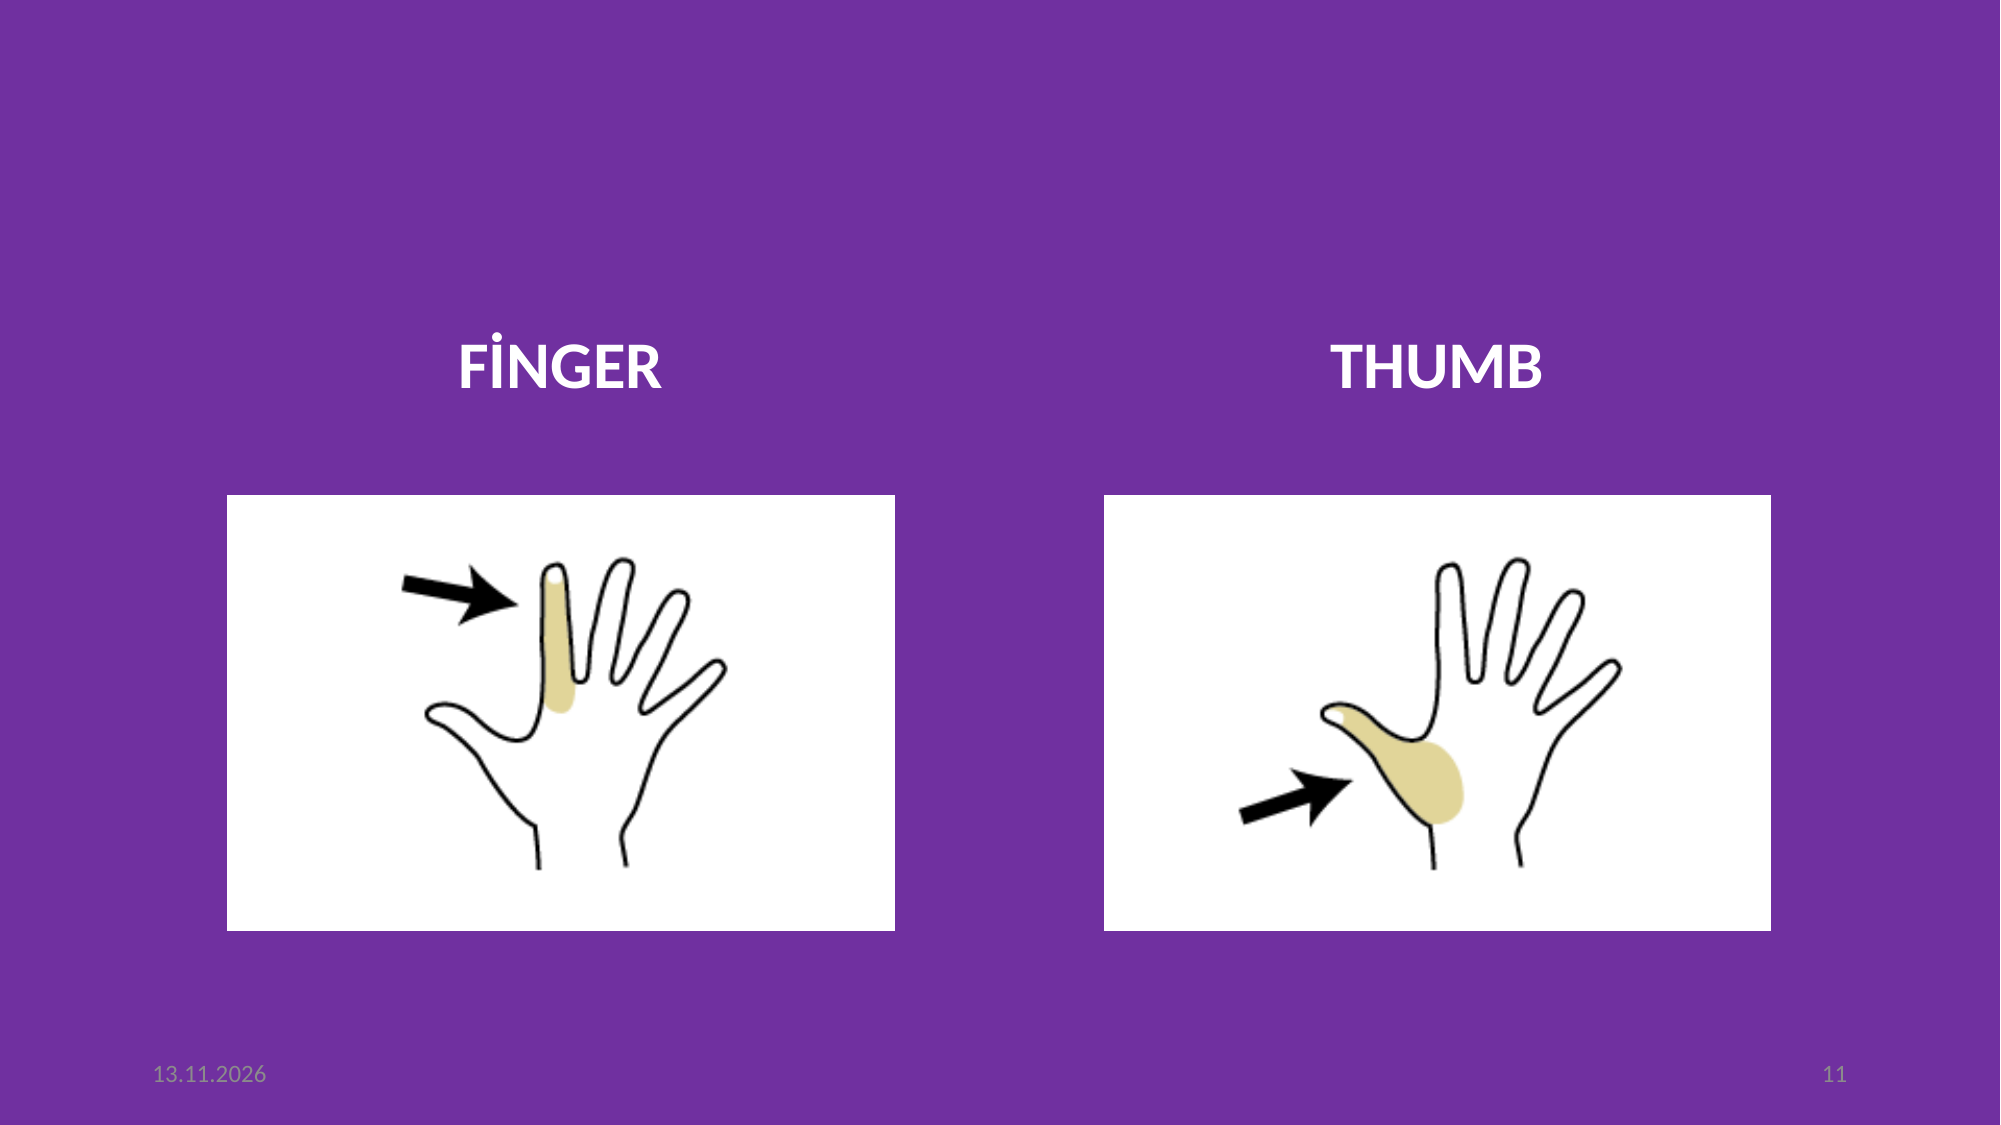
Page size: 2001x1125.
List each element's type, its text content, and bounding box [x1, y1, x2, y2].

list THUMB [1012, 275, 1863, 411]
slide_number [137, 1042, 588, 1103]
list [1104, 495, 1771, 931]
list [227, 495, 895, 931]
list FİNGER [137, 275, 984, 411]
slide_number 11 [1412, 1042, 1863, 1103]
